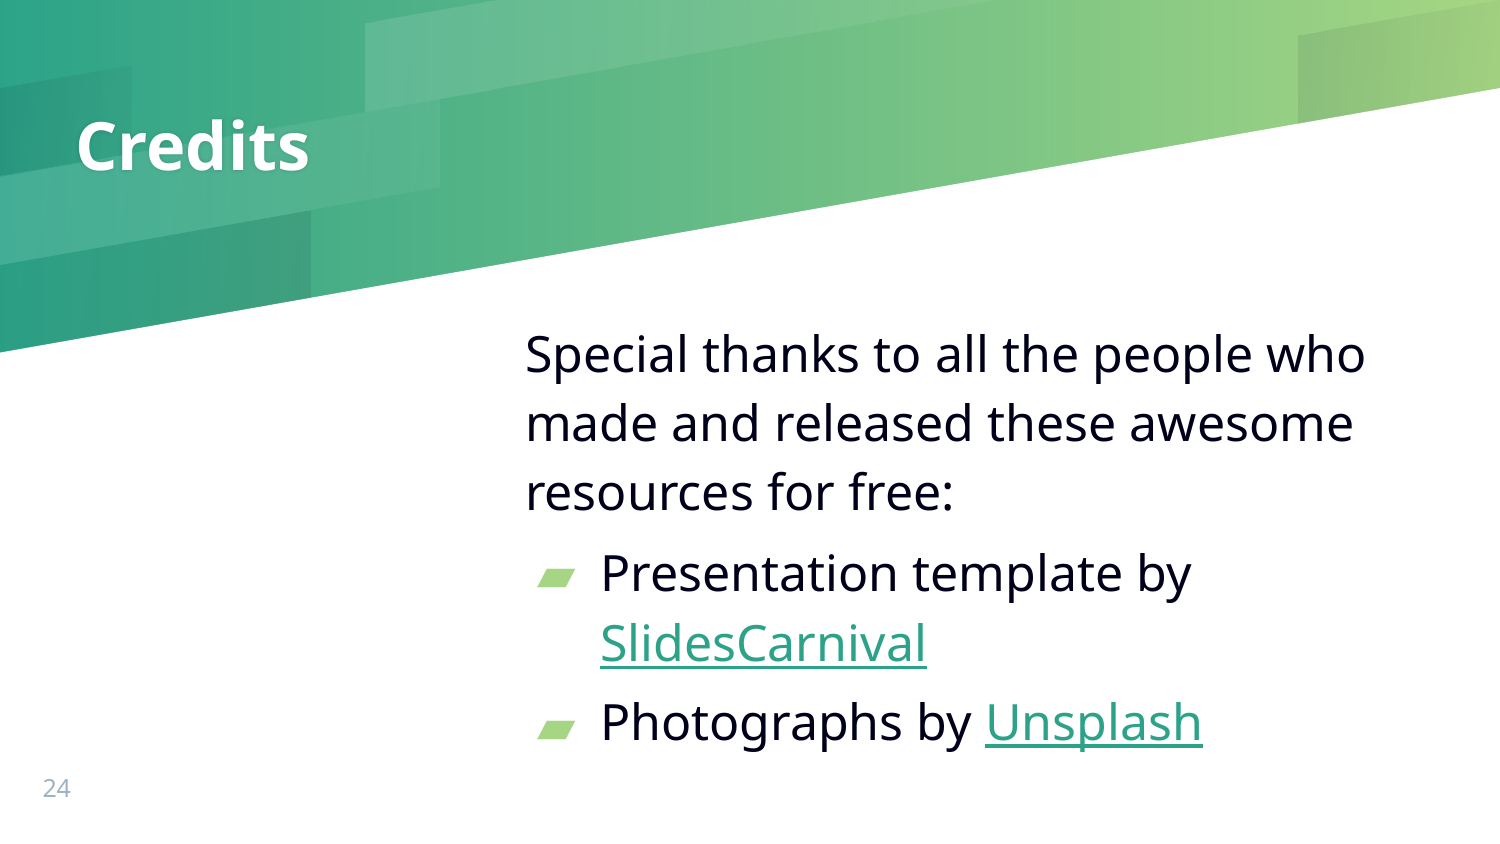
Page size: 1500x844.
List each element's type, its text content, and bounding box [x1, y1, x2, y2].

slide_number 24 [42, 766, 122, 807]
title Credits [75, 0, 975, 298]
list Special thanks to all the people who made and released these awesome resources for free: Presentation template by SlidesCarnival Photographs by Unsplash [525, 313, 1425, 767]
